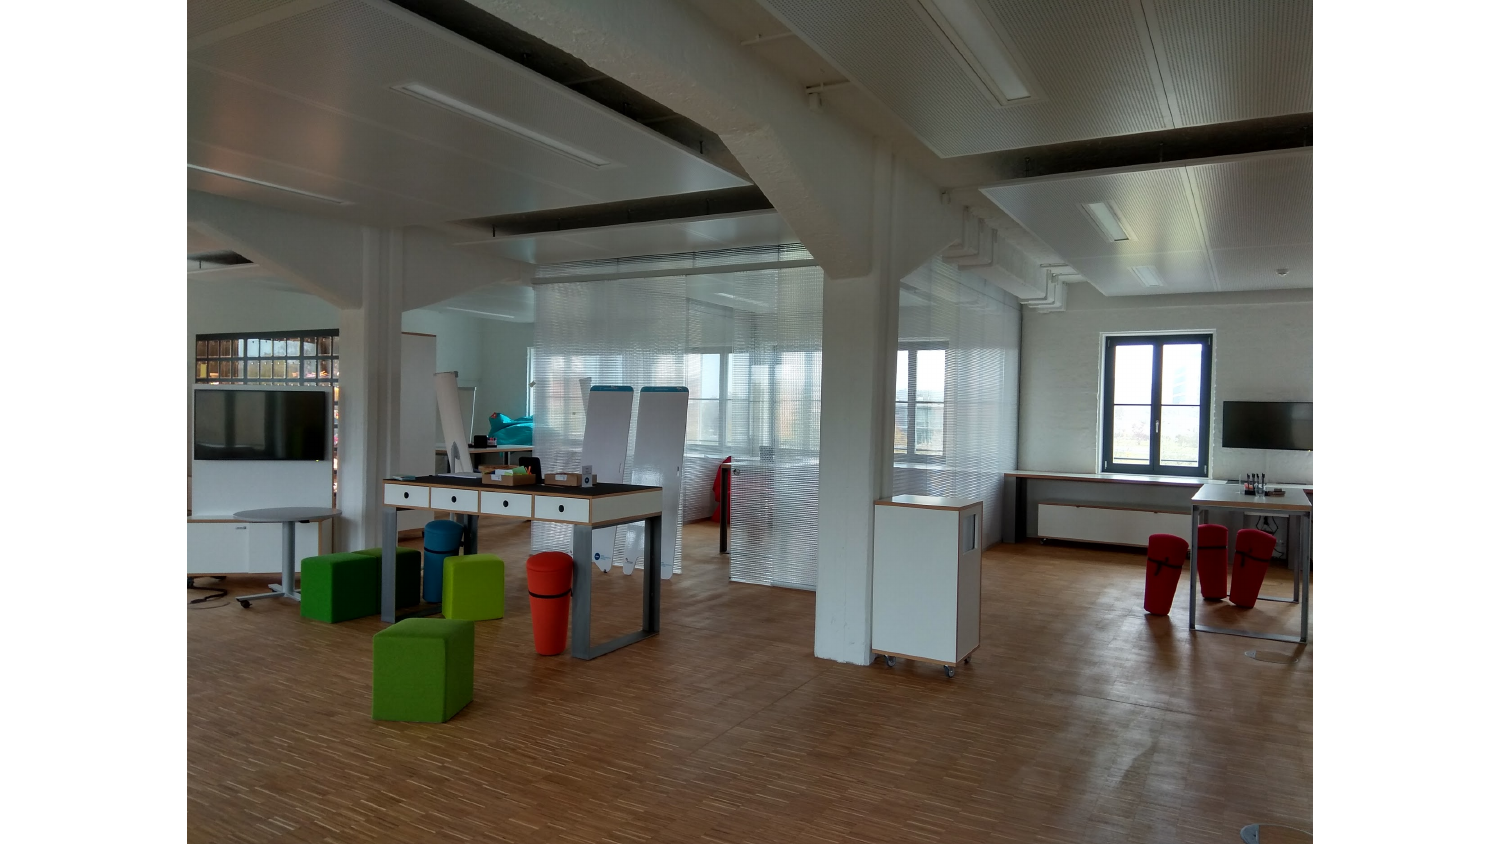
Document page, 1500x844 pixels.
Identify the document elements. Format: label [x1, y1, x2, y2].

picture [187, 0, 1313, 844]
